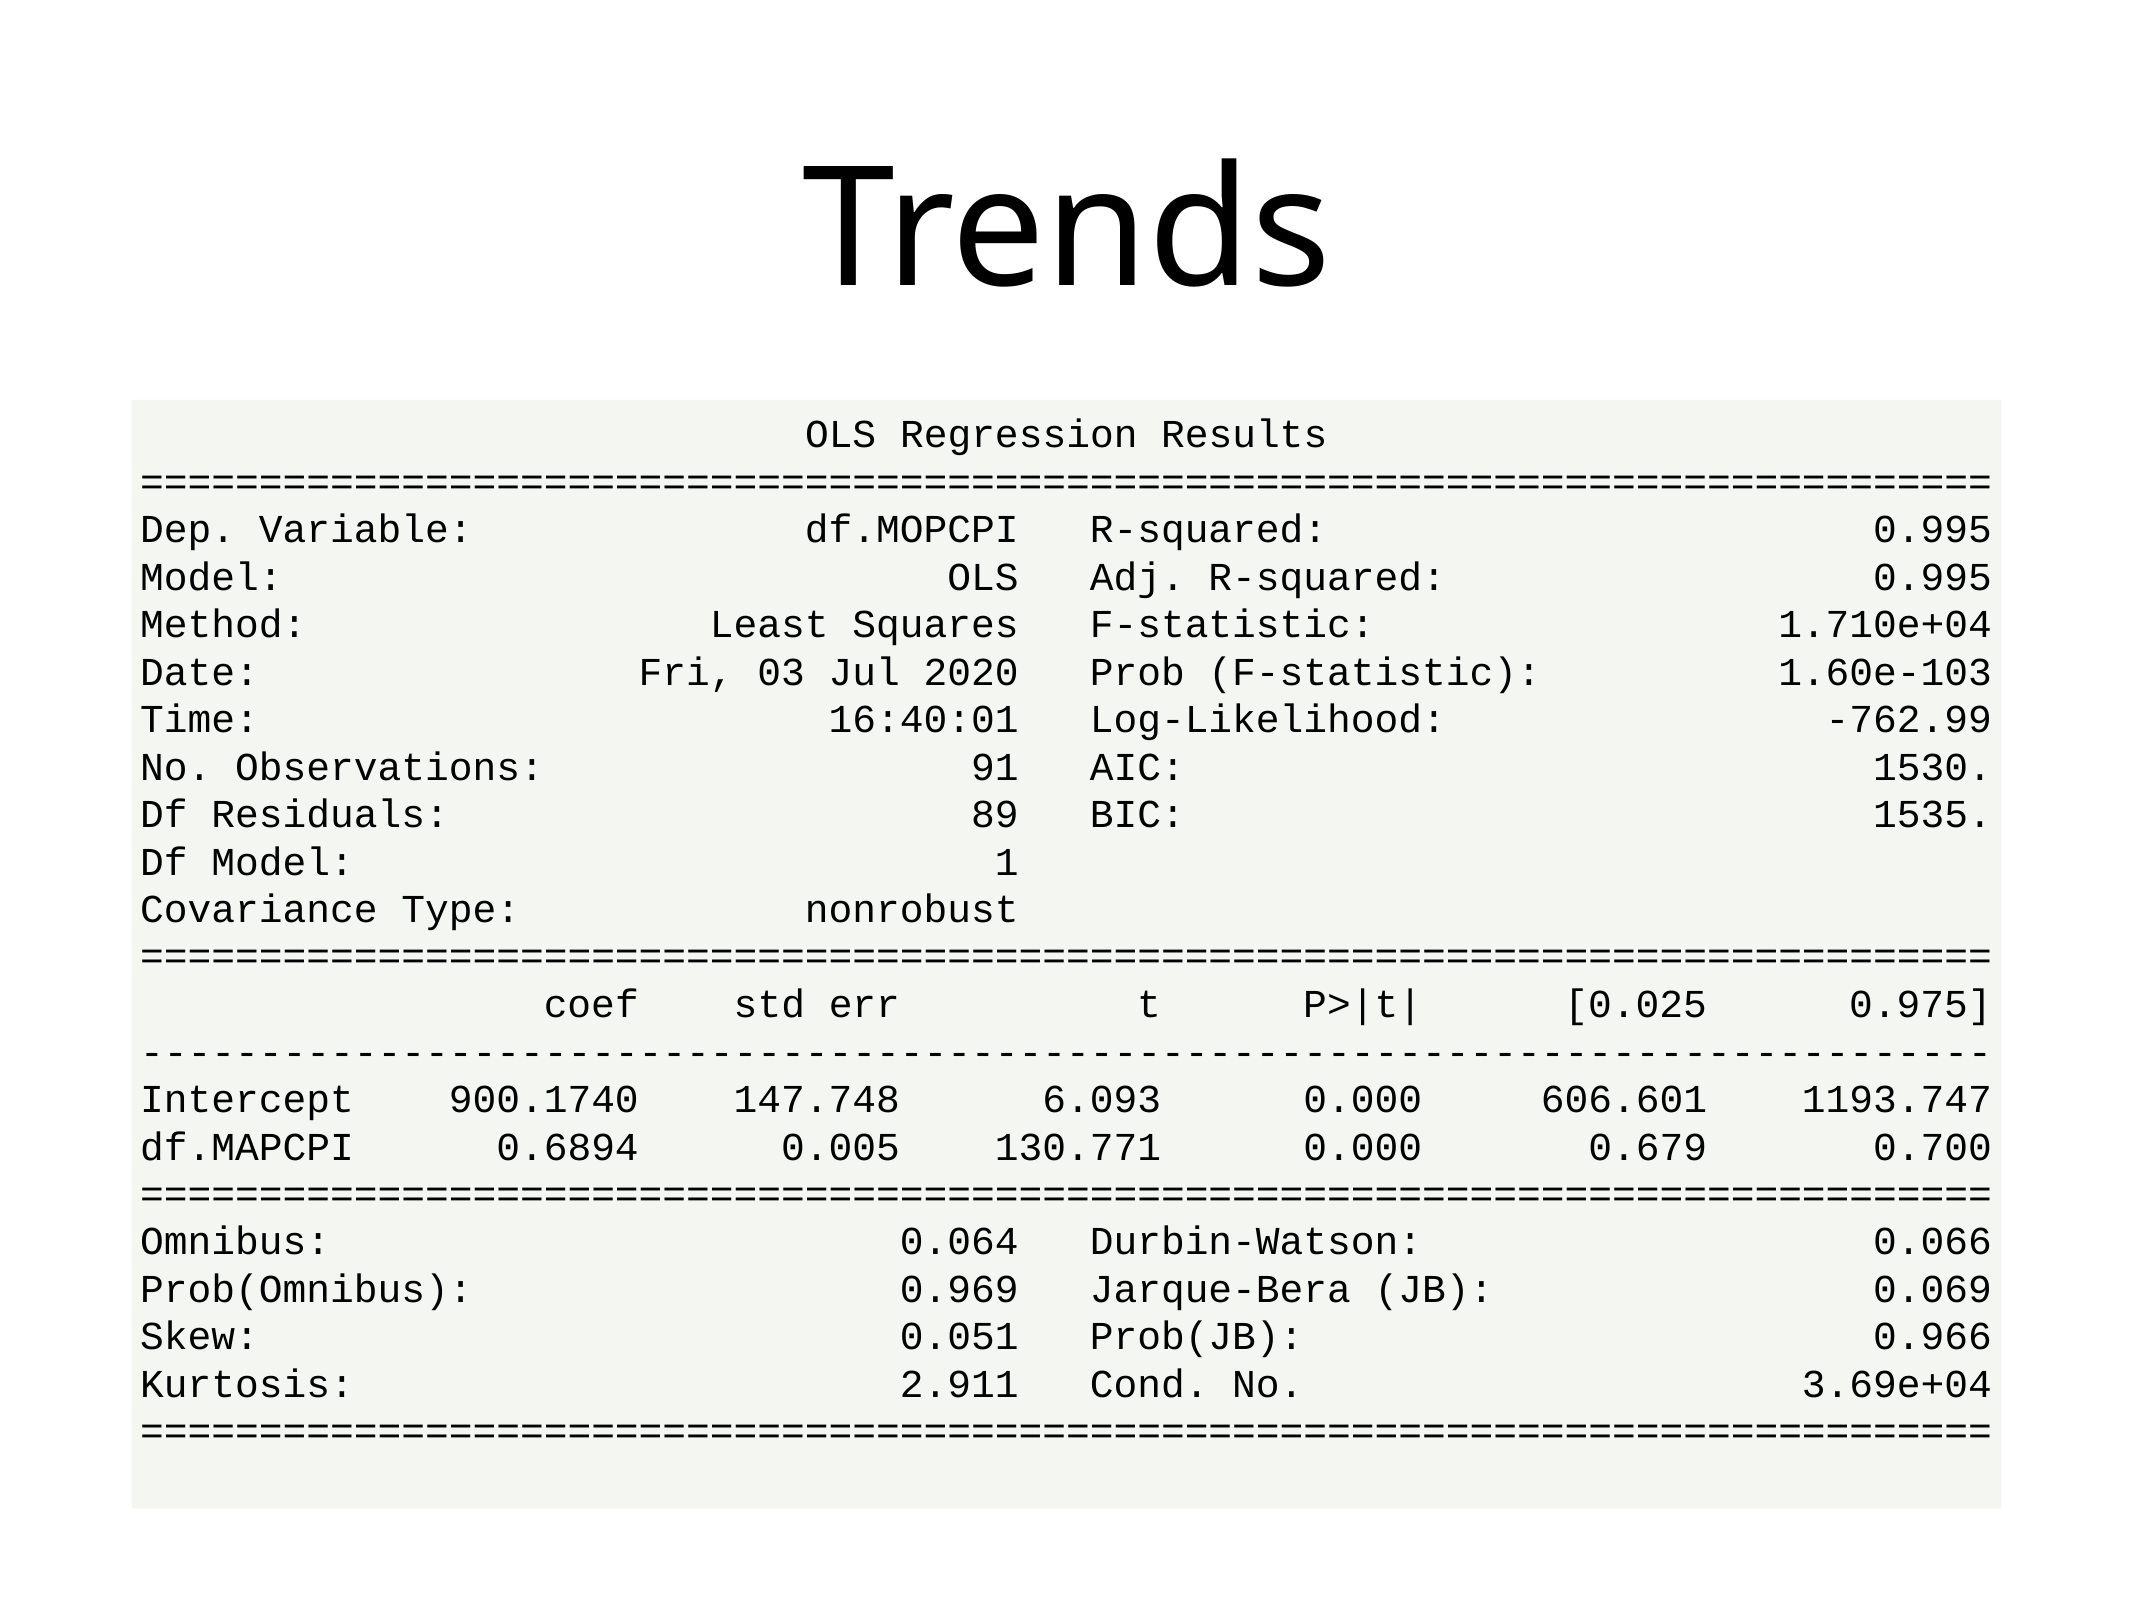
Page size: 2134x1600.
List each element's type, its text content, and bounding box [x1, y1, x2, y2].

text_box OLS Regression Results ============================================================================== Dep. Variable: df.MOPCPI R-squared: 0.995 Model: OLS Adj. R-squared: 0.995 Method: Least Squares F-statistic: 1.710e+04 Date: Fri, 03 Jul 2020 Prob (F-statistic): 1.60e-103 Time: 16:40:01 Log-Likelihood: -762.99 No. Observations: 91 AIC: 1530. Df Residuals: 89 BIC: 1535. Df Model: 1 Covariance Type: nonrobust ============================================================================== coef std err t P>|t| [0.025 0.975] ------------------------------------------------------------------------------ Intercept 900.1740 147.748 6.093 0.000 606.601 1193.747 df.MAPCPI 0.6894 0.005 130.771 0.000 0.679 0.700 ============================================================================== Omnibus: 0.064 Durbin-Watson: 0.066 Prob(Omnibus): 0.969 Jarque-Bera (JB): 0.069 Skew: 0.051 Prob(JB): 0.966 Kurtosis: 2.911 Cond. No. 3.69e+04 ============================================================================== [131, 399, 2002, 1509]
title Trends [155, 41, 1978, 397]
